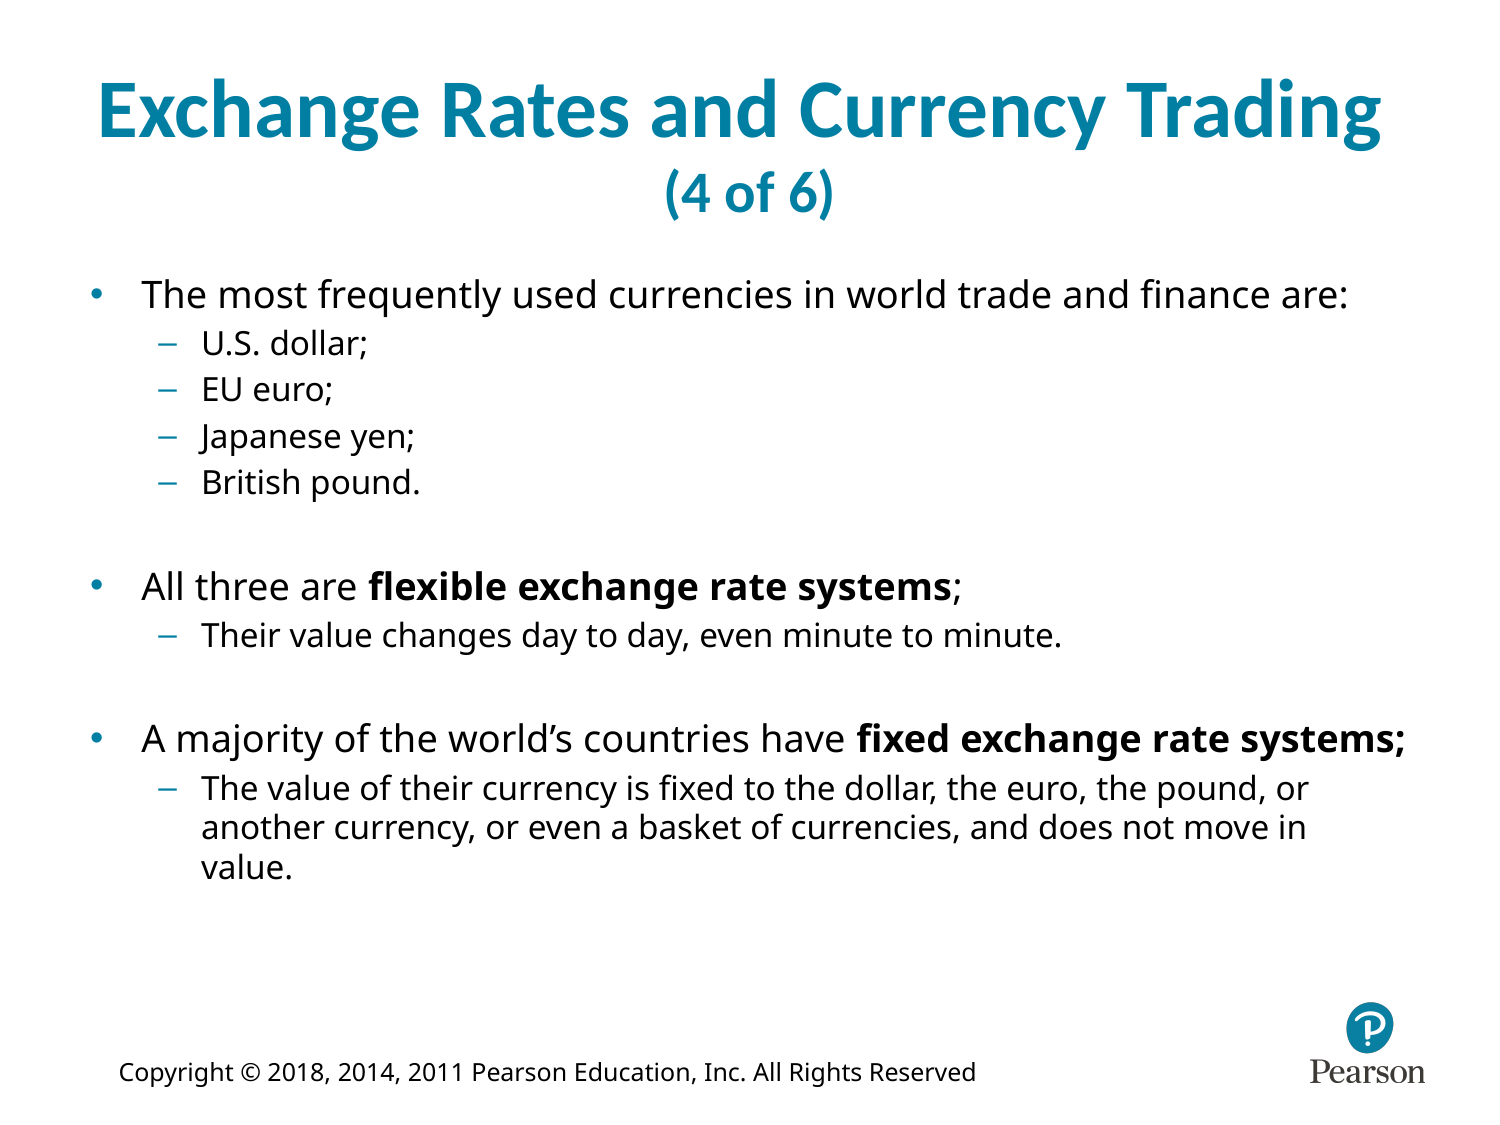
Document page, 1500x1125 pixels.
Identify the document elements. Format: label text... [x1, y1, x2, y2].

list The most frequently used currencies in world trade and finance are: U.S. dollar; EU euro; Japanese yen; British pound. All three are flexible exchange rate systems; Their value changes day to day, even minute to minute. A majority of the world’s countries have fixed exchange rate systems; The value of their currency is fixed to the dollar, the euro, the pound, or another currency, or even a basket of currencies, and does not move in value. [75, 262, 1425, 1005]
picture [1356, 1012, 1385, 1039]
title Exchange Rates and Currency Trading (4 of 6) [75, 45, 1425, 233]
picture [1310, 1005, 1425, 1083]
